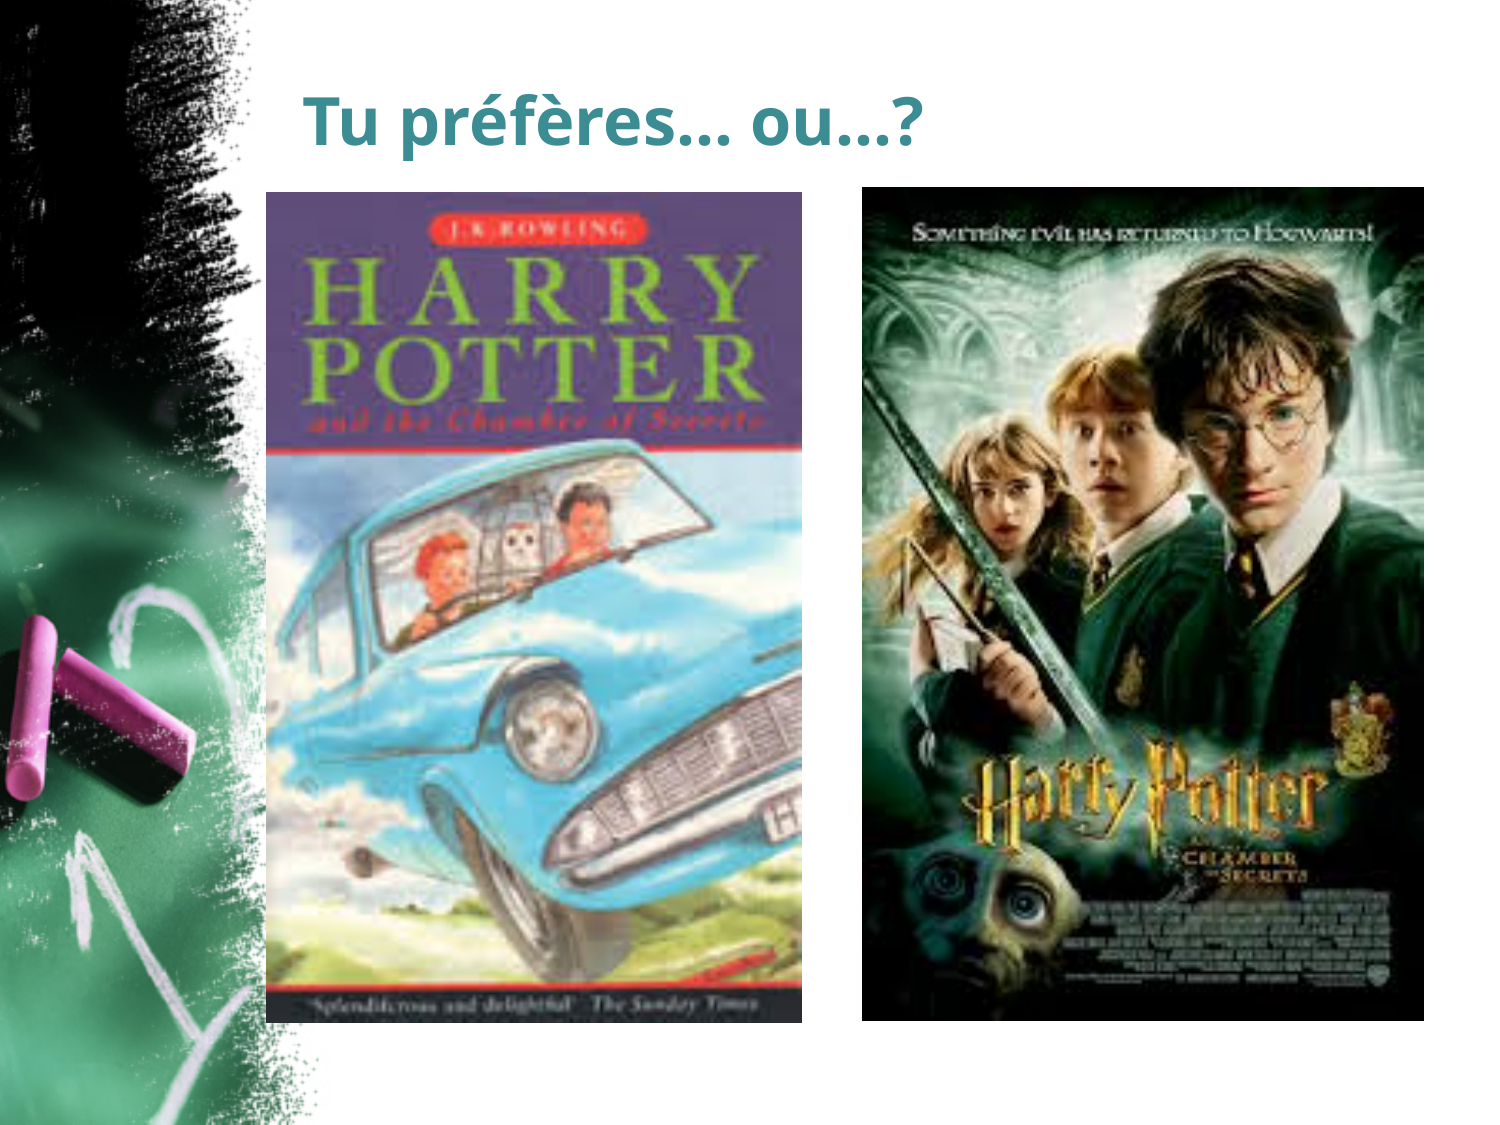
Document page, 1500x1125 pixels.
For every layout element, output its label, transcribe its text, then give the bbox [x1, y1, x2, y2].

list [265, 192, 802, 1023]
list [862, 187, 1424, 1021]
picture [0, 0, 1500, 1125]
title Tu préfères… ou…? [287, 50, 1438, 188]
